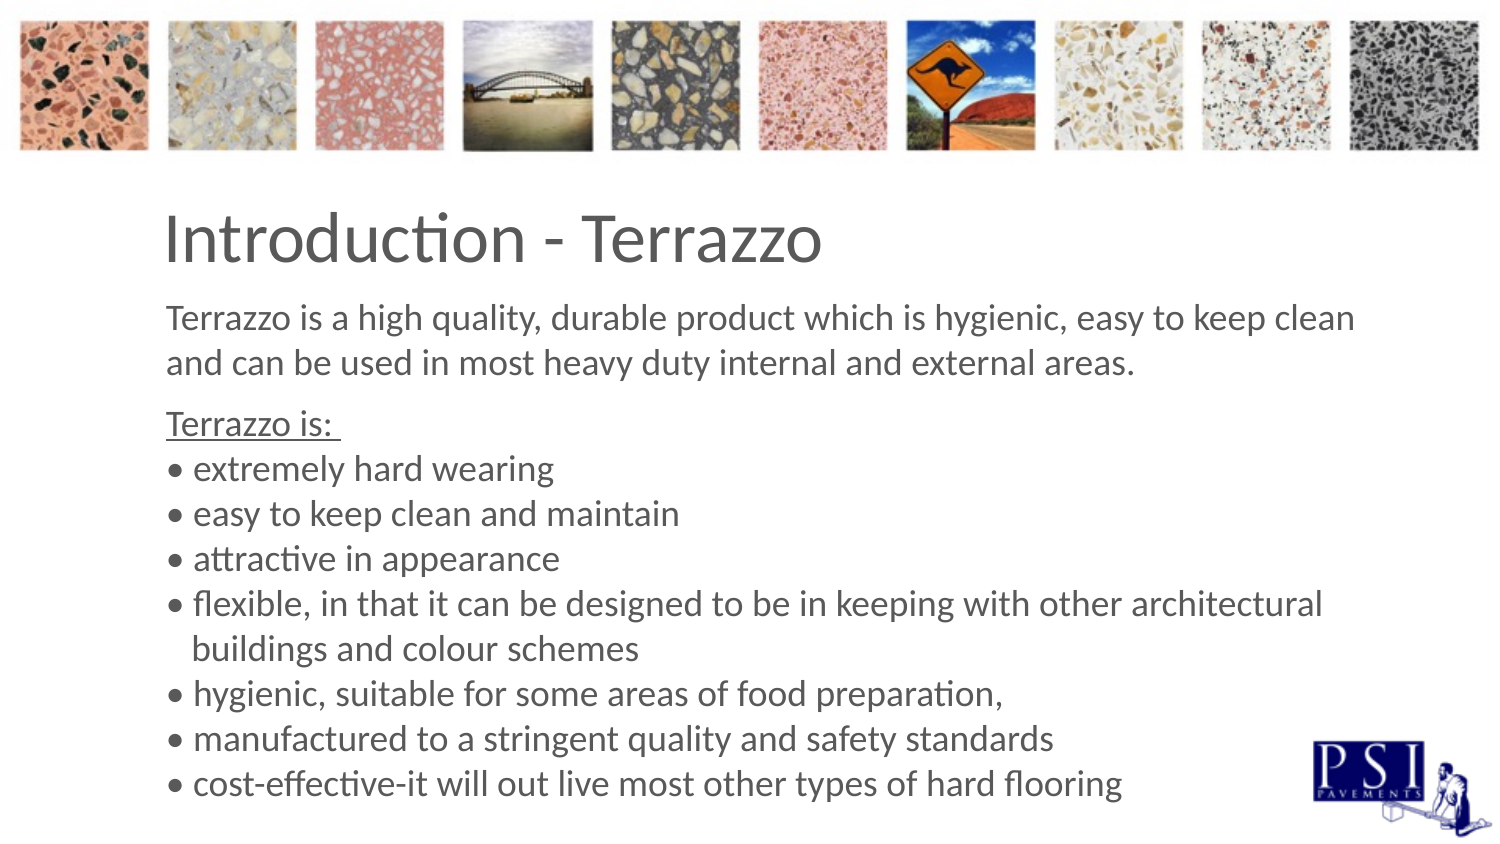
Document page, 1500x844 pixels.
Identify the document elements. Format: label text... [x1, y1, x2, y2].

title Introduction - Terrazzo [163, 190, 1117, 278]
text_box Terrazzo is a high quality, durable product which is hygienic, easy to keep clean and can be used in most heavy duty internal and external areas. [151, 285, 1398, 391]
text_box Terrazzo is: • extremely hard wearing • easy to keep clean and maintain • attractive in appearance • flexible, in that it can be designed to be in keeping with other architectural buildings and colour schemes • hygienic, suitable for some areas of food preparation, • manufactured to a stringent quality and safety standards • cost-effective-it will out live most other types of hard flooring [151, 391, 1398, 812]
picture [1301, 732, 1500, 844]
picture [0, 0, 1500, 171]
